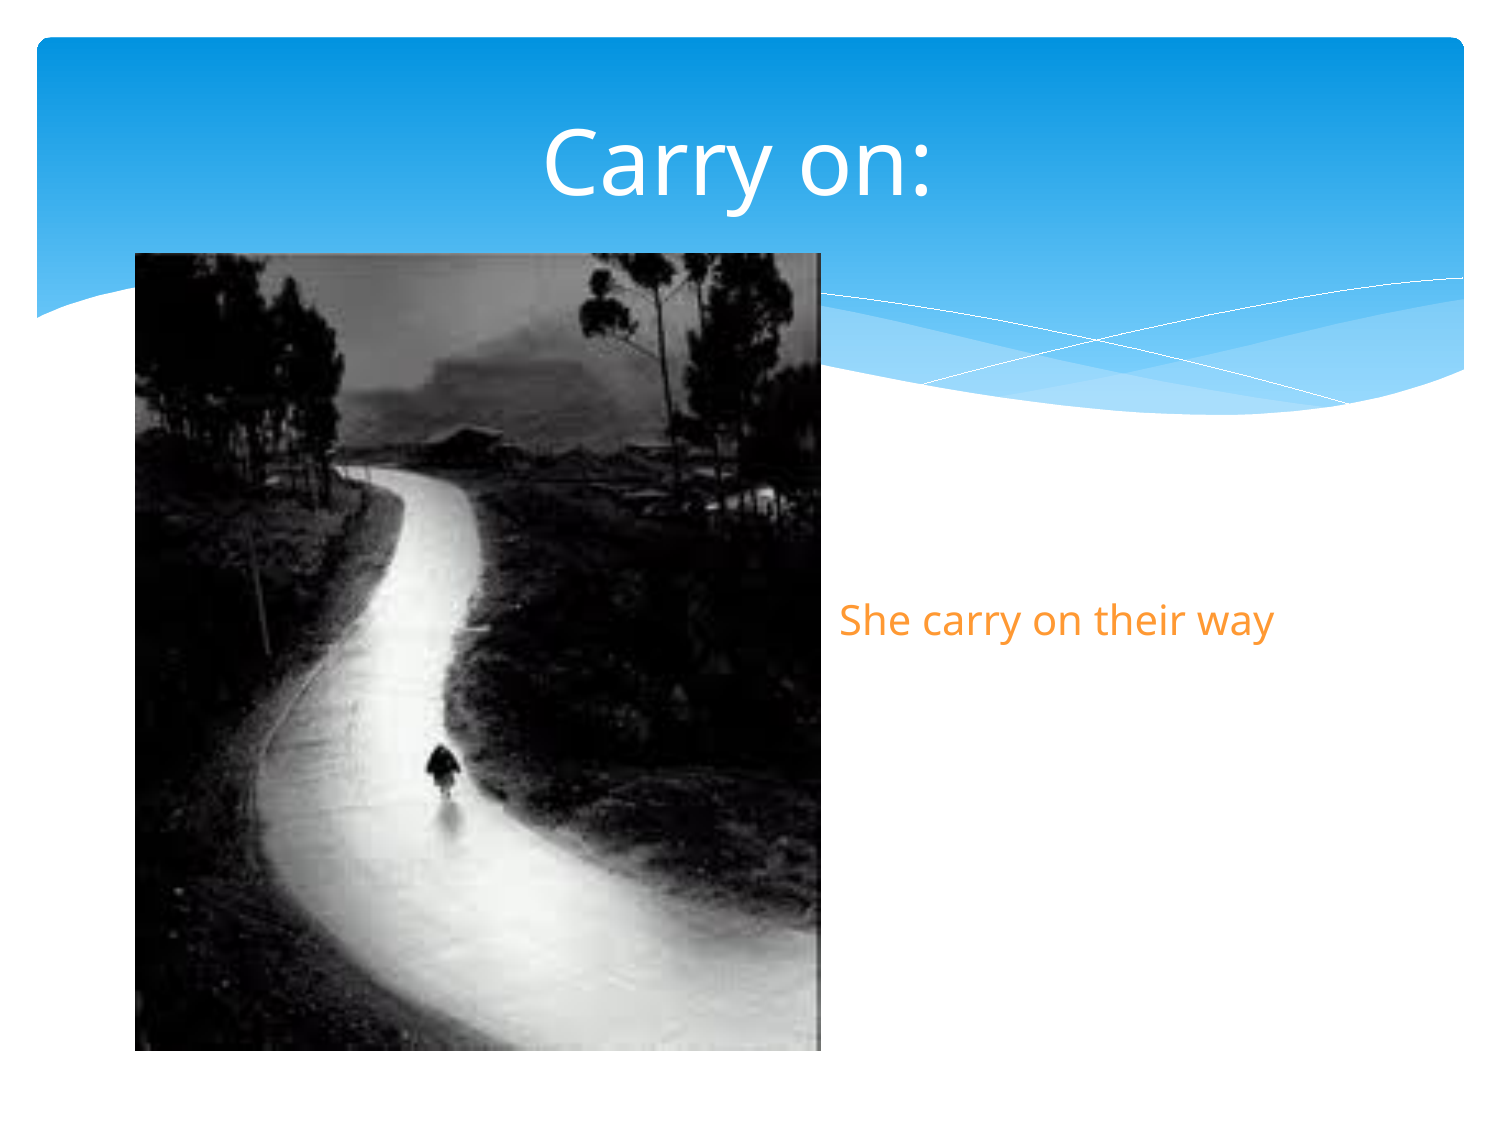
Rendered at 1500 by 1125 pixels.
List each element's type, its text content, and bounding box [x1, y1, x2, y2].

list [135, 252, 822, 1051]
title Carry on: [75, 55, 1425, 261]
text_box She carry on their way [827, 586, 1290, 651]
